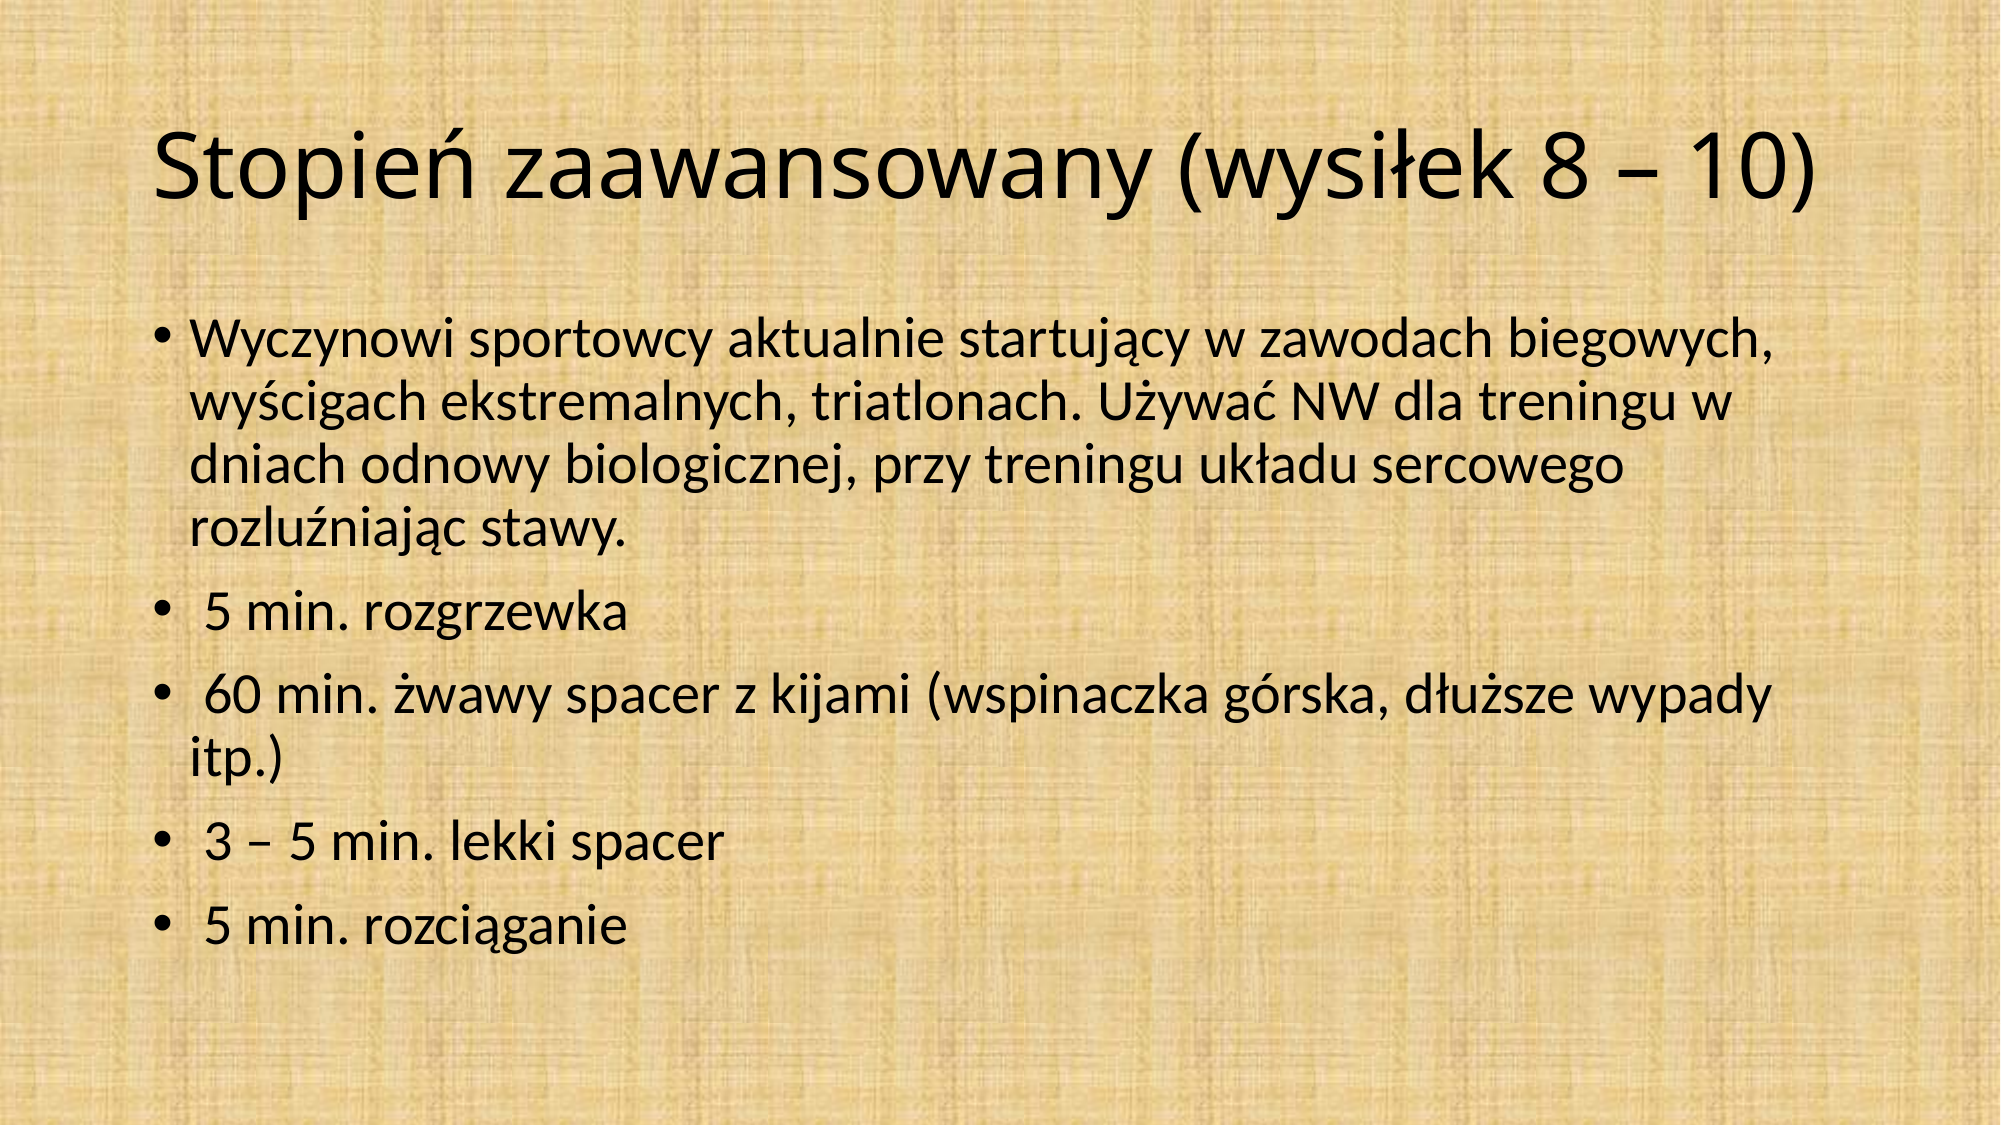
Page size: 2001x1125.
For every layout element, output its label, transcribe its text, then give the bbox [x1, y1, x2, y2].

title Stopień zaawansowany (wysiłek 8 – 10) [137, 59, 1863, 278]
picture [0, 0, 2001, 1125]
list Wyczynowi sportowcy aktualnie startujący w zawodach biegowych, wyścigach ekstremalnych, triatlonach. Używać NW dla treningu w dniach odnowy biologicznej, przy treningu układu sercowego rozluźniając stawy. 5 min. rozgrzewka 60 min. żwawy spacer z kijami (wspinaczka górska, dłuższe wypady itp.) 3 – 5 min. lekki spacer 5 min. rozciąganie [137, 299, 1863, 1014]
